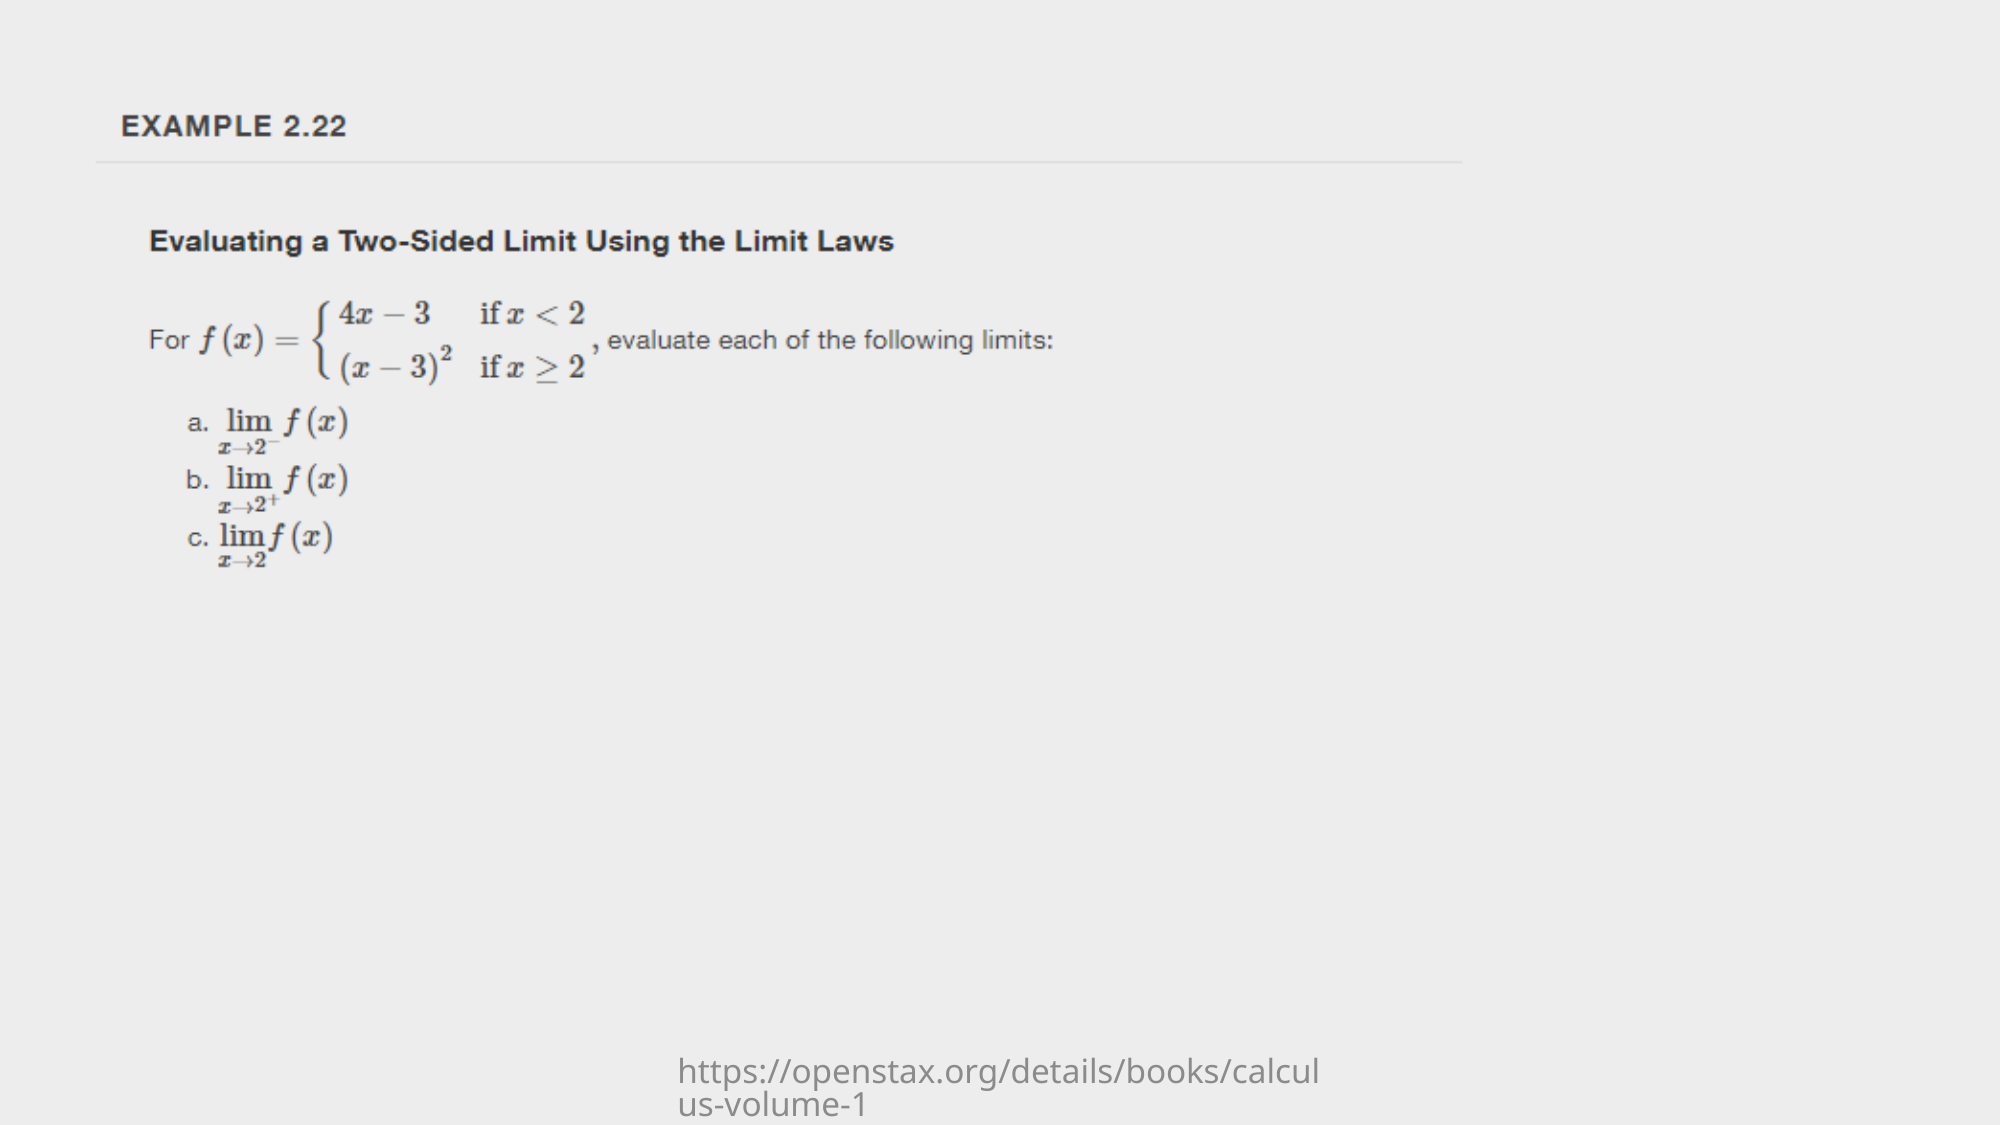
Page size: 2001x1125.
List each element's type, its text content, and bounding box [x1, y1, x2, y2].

picture [83, 85, 1480, 600]
footer https://openstax.org/details/books/calculus-volume-1 [662, 1042, 1338, 1103]
